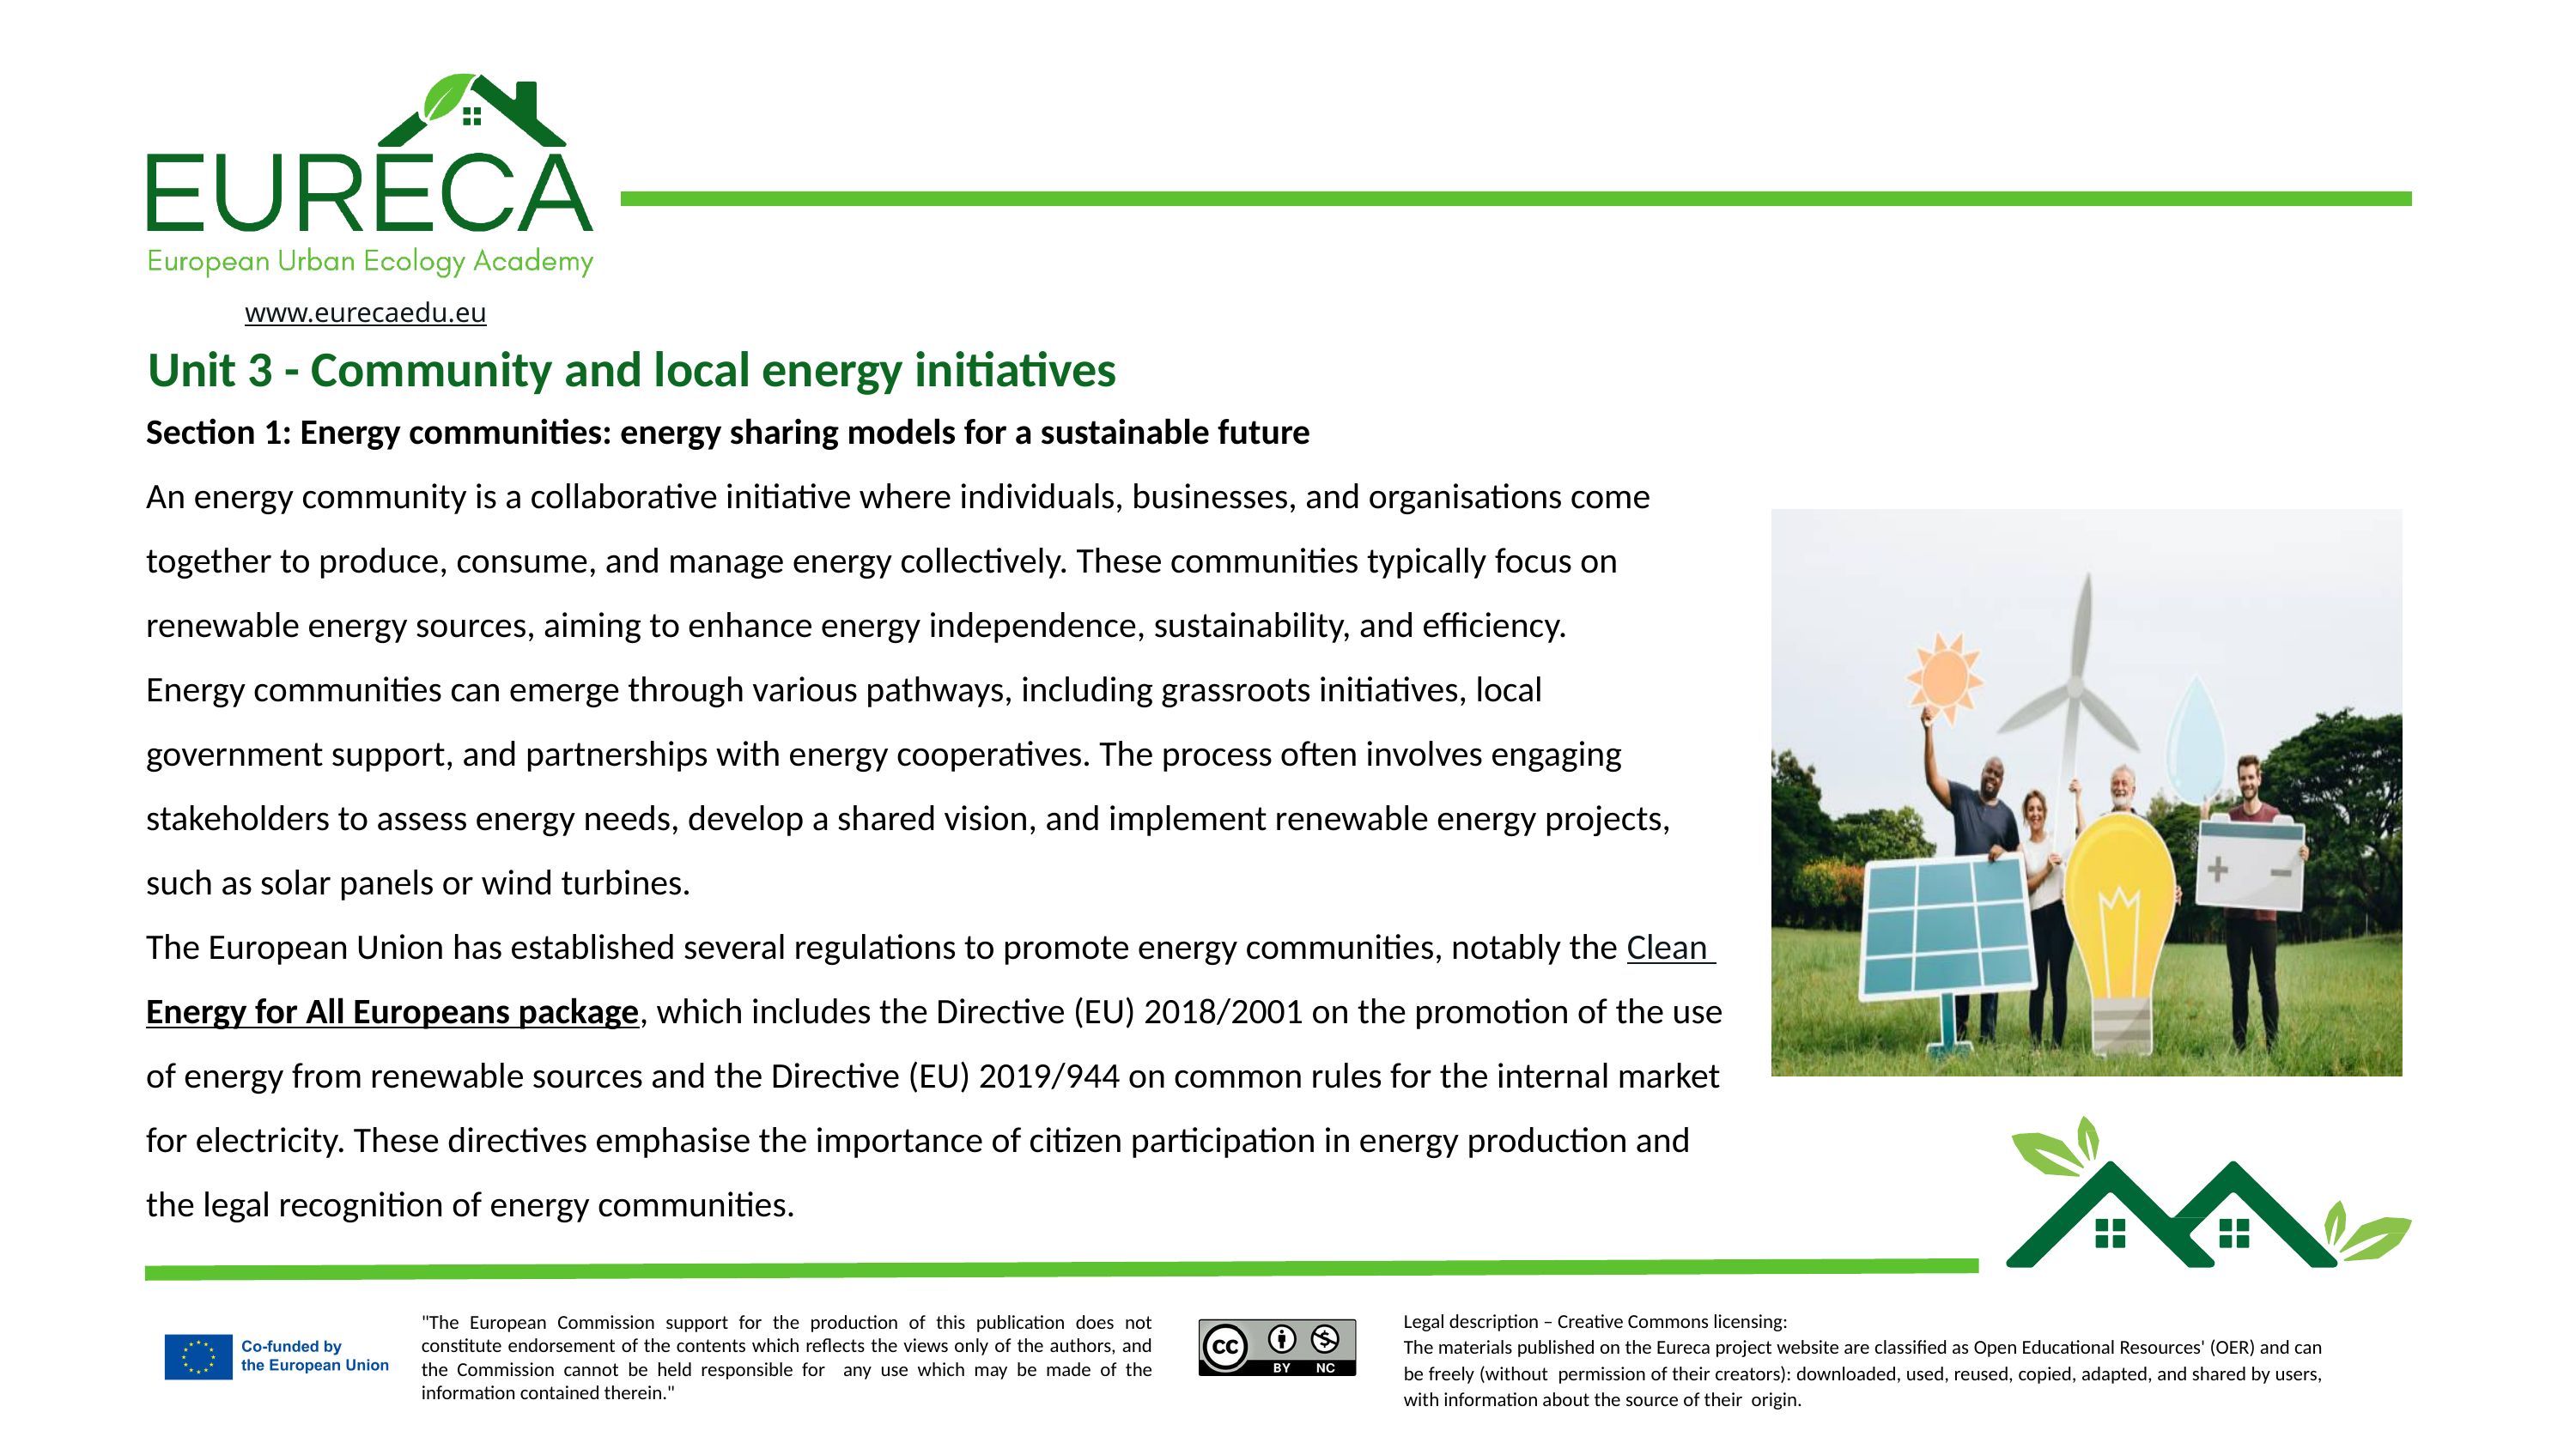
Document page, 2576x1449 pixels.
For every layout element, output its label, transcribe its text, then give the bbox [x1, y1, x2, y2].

picture [1771, 509, 2403, 1077]
picture [1199, 1319, 1357, 1376]
picture [145, 37, 636, 330]
text_box Section 1: Energy communities: energy sharing models for a sustainable future An energy community is a collaborative initiative where individuals, businesses, and organisations come together to produce, consume, and manage energy collectively. These communities typically focus on renewable energy sources, aiming to enhance energy independence, sustainability, and efficiency. Energy communities can emerge through various pathways, including grassroots initiatives, local government support, and partnerships with energy cooperatives. The process often involves engaging stakeholders to assess energy needs, develop a shared vision, and implement renewable energy projects, such as solar panels or wind turbines. The European Union has established several regulations to promote energy communities, notably the Clean Energy for All Europeans package, which includes the Directive (EU) 2018/2001 on the promotion of the use of energy from renewable sources and the Directive (EU) 2019/944 on common rules for the internal market for electricity. These directives emphasise the importance of citizen participation in energy production and the legal recognition of energy communities. [100, 380, 1741, 1274]
picture [161, 1331, 395, 1383]
text_box Unit 3 - Community and local energy initiatives [135, 330, 2464, 403]
